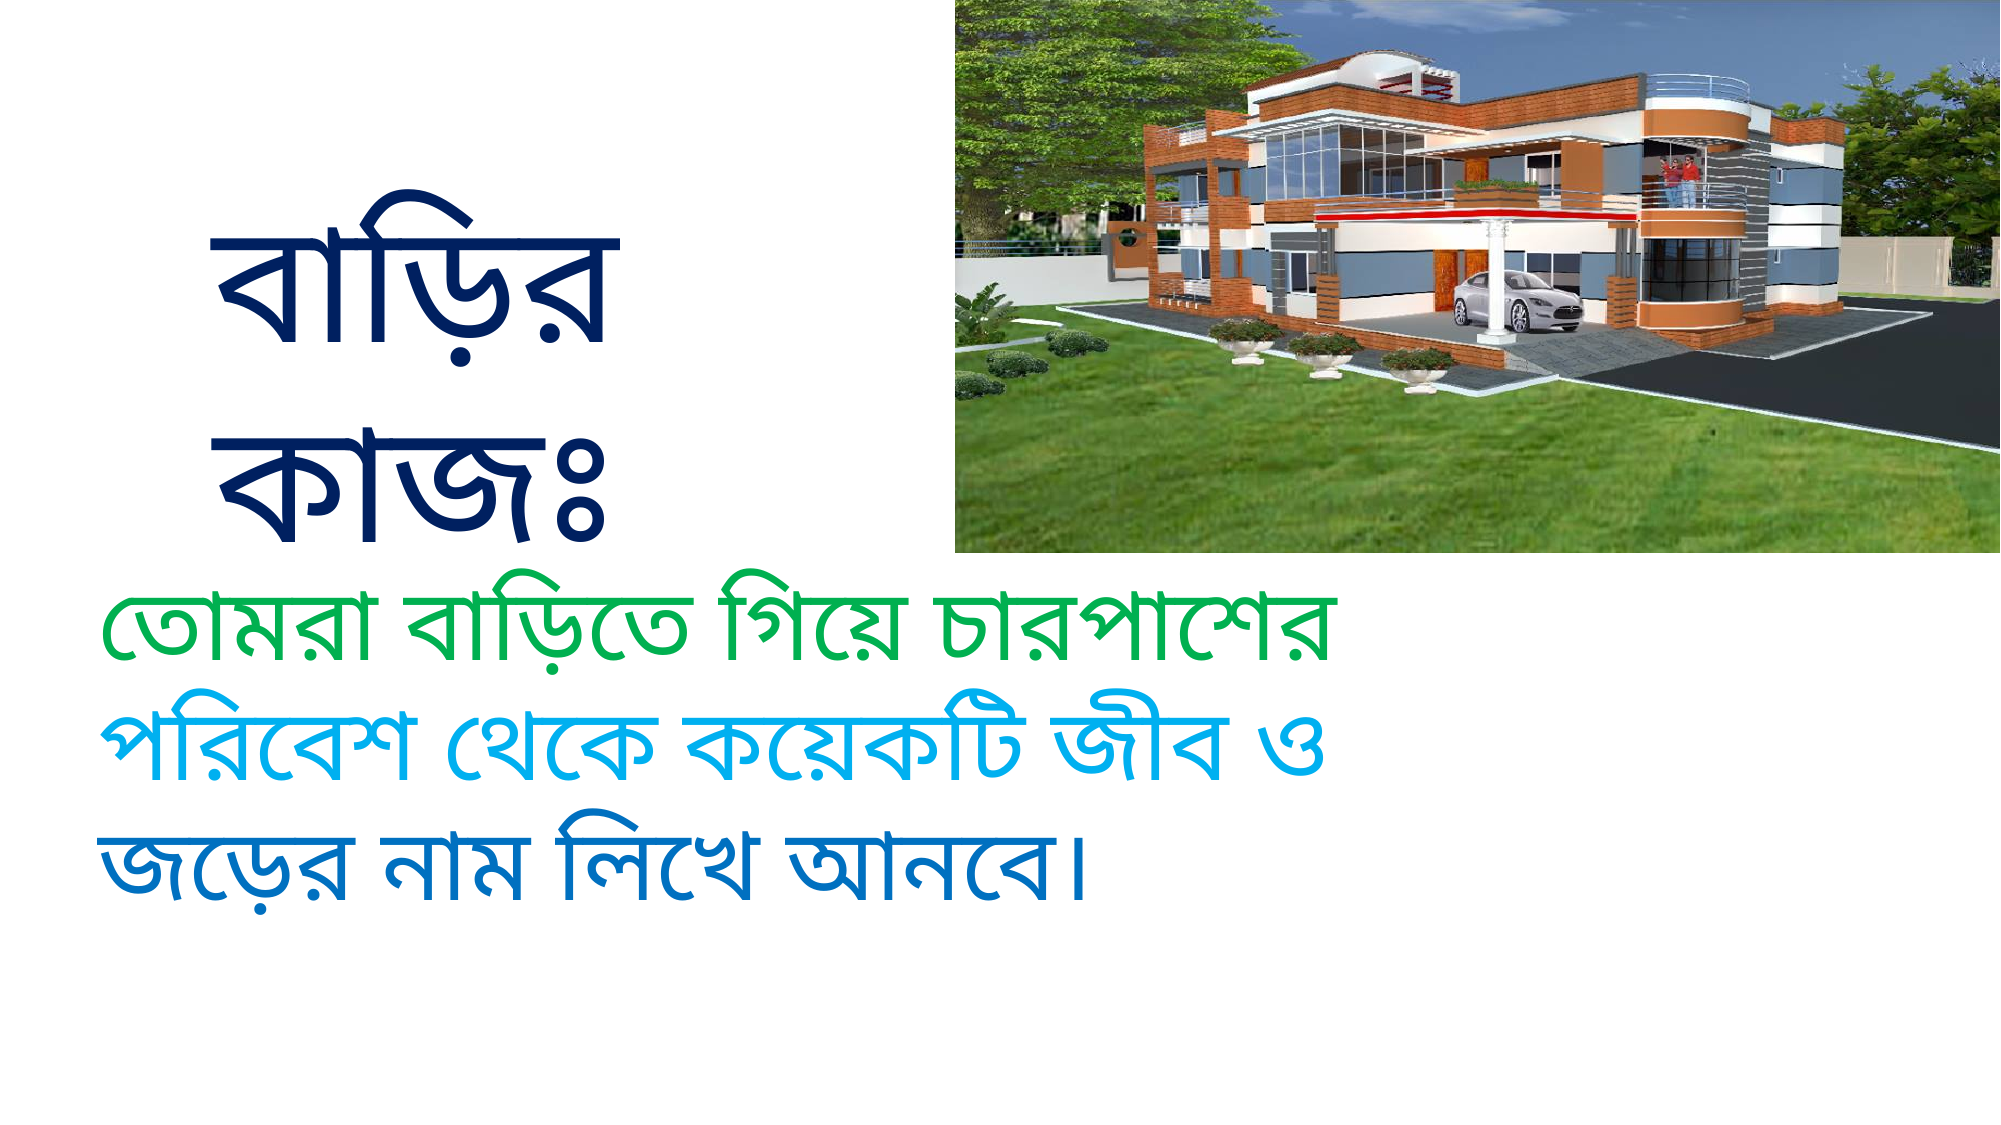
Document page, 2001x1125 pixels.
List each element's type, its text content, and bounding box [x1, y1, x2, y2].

text_box তোমরা বাড়িতে গিয়ে চারপাশের পরিবেশ থেকে কয়েকটি জীব ও জড়ের নাম লিখে আনবে। [83, 552, 1505, 928]
text_box বাড়ির কাজঃ [62, 168, 770, 583]
picture [955, 0, 2000, 553]
